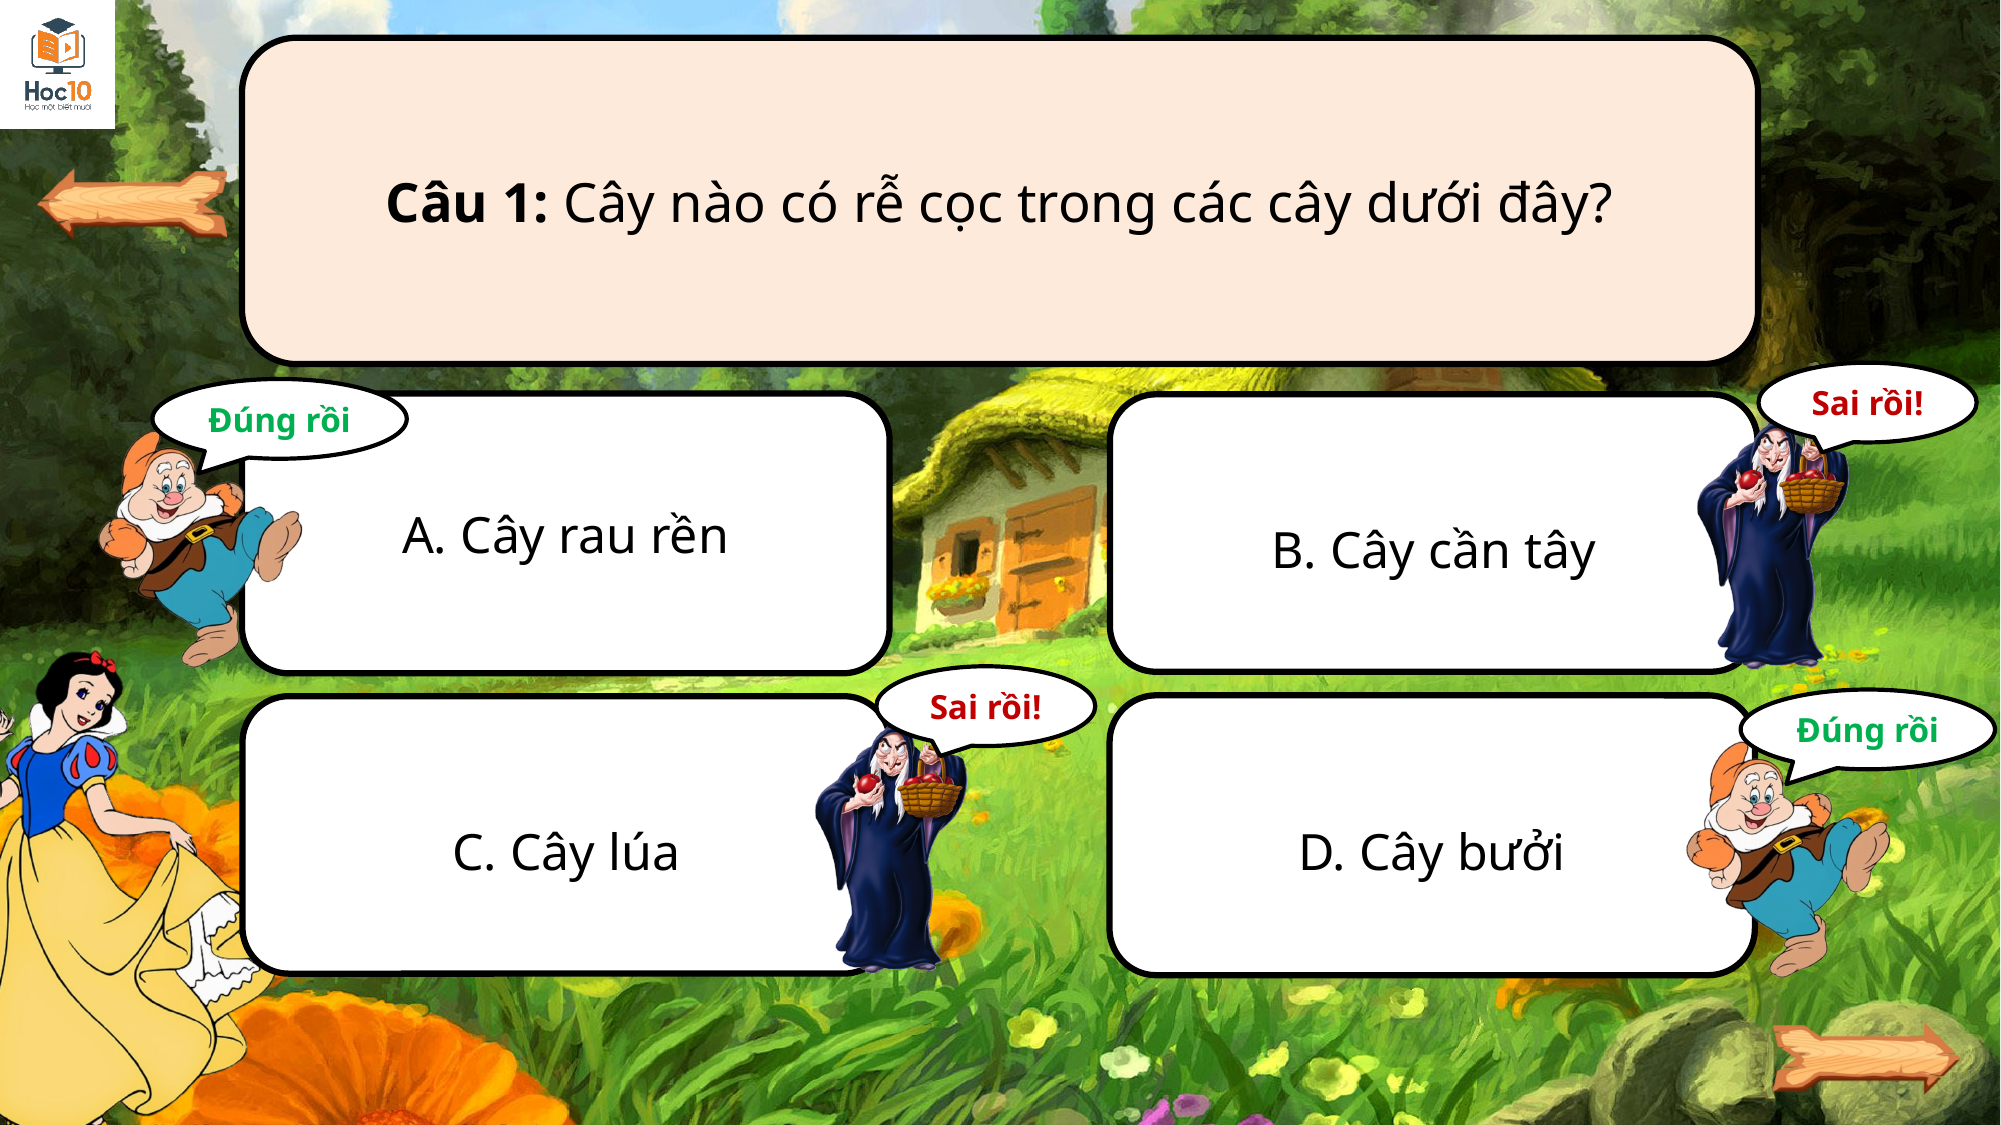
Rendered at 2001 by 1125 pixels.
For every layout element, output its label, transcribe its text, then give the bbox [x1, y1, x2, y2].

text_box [1687, 689, 1996, 981]
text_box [99, 378, 407, 670]
text_box D. Cây bưởi [1107, 693, 1683, 978]
text_box Câu 1: Cây nào có rễ cọc trong các cây dưới đây? [239, 35, 1761, 367]
text_box C. Cây lúa [289, 694, 798, 976]
text_box B. Cây cần tây [1107, 392, 1680, 674]
picture [0, 0, 2001, 1125]
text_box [1685, 362, 1977, 674]
text_box A. Cây rau rền [408, 391, 892, 676]
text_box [803, 666, 1096, 978]
